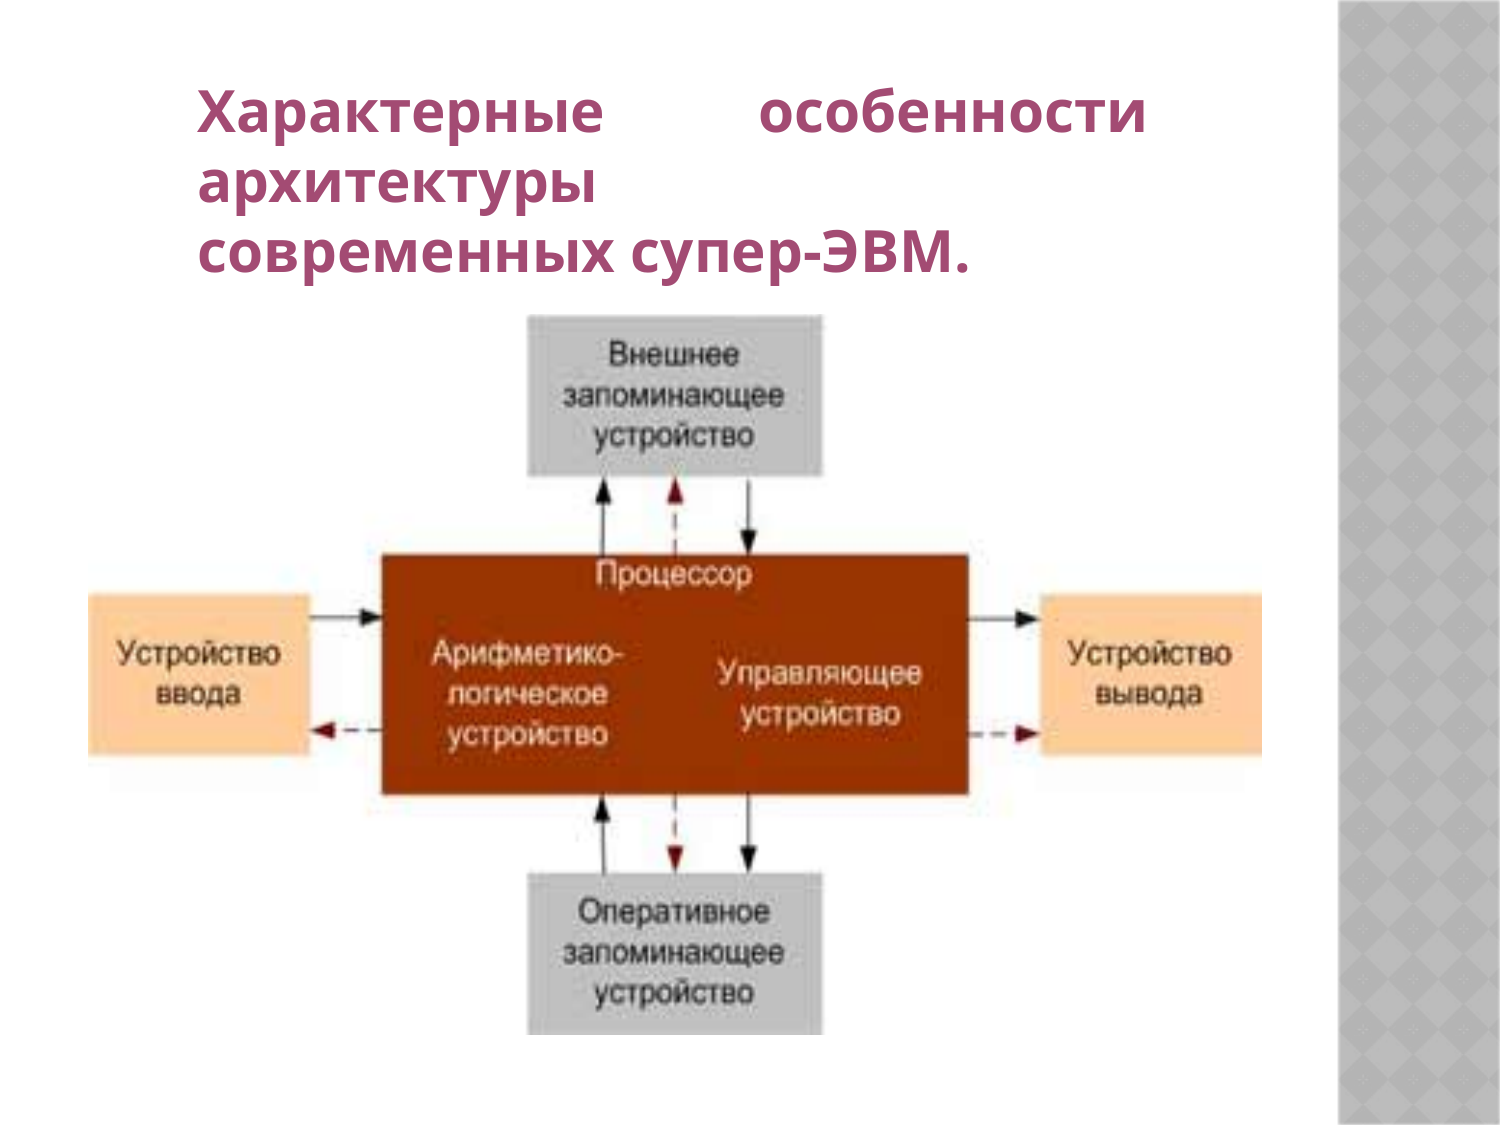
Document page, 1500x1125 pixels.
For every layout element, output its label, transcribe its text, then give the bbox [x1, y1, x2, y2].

picture [88, 314, 1262, 1035]
text_box Характерные особенности архитектуры современных супер-ЭВМ. [182, 66, 1164, 292]
